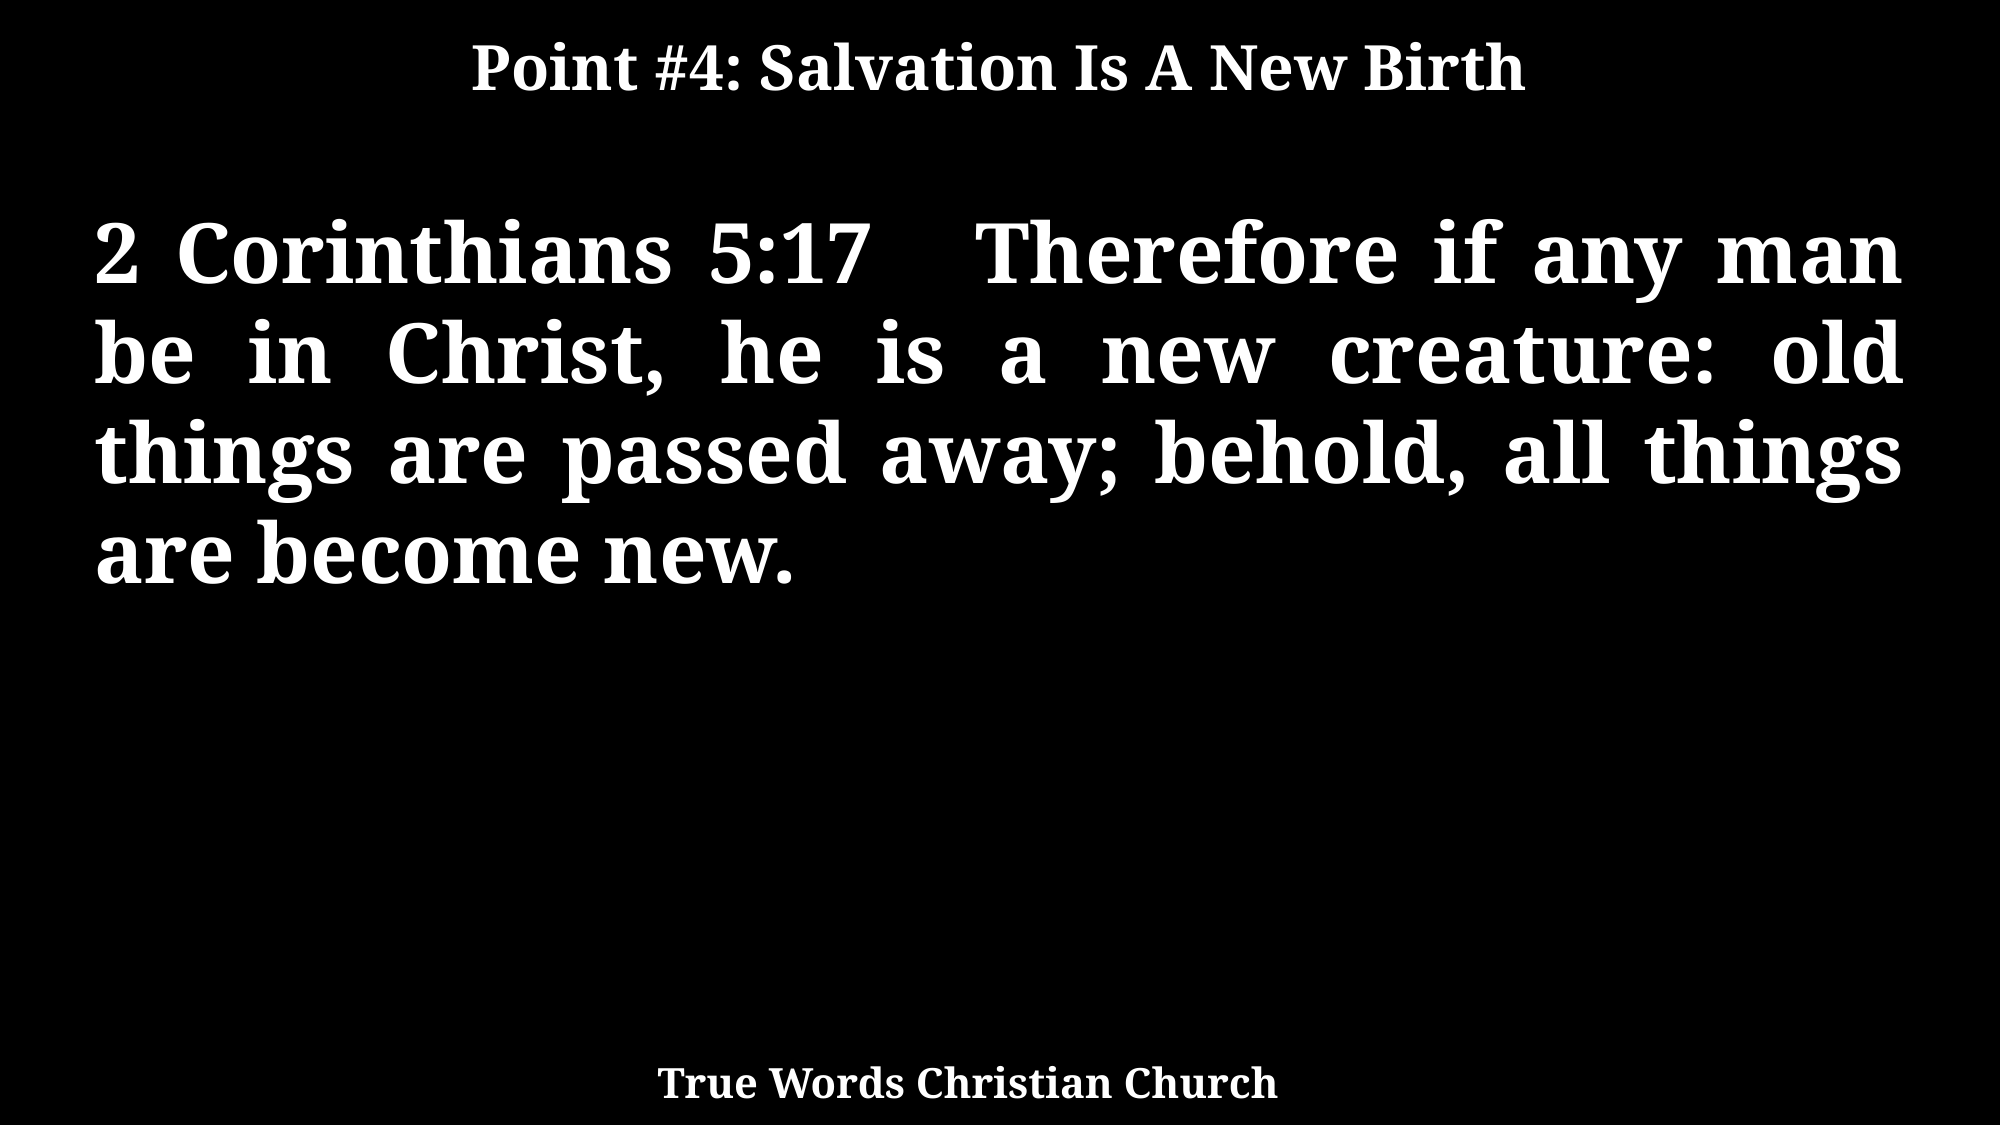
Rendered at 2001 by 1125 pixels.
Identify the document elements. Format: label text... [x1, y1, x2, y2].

text_box 2 Corinthians 5:17 Therefore if any man be in Christ, he is a new creature: old things are passed away; behold, all things are become new. [79, 192, 1921, 608]
text_box True Words Christian Church [642, 1049, 1294, 1114]
text_box Point #4: Salvation Is A New Birth [0, 20, 2000, 111]
